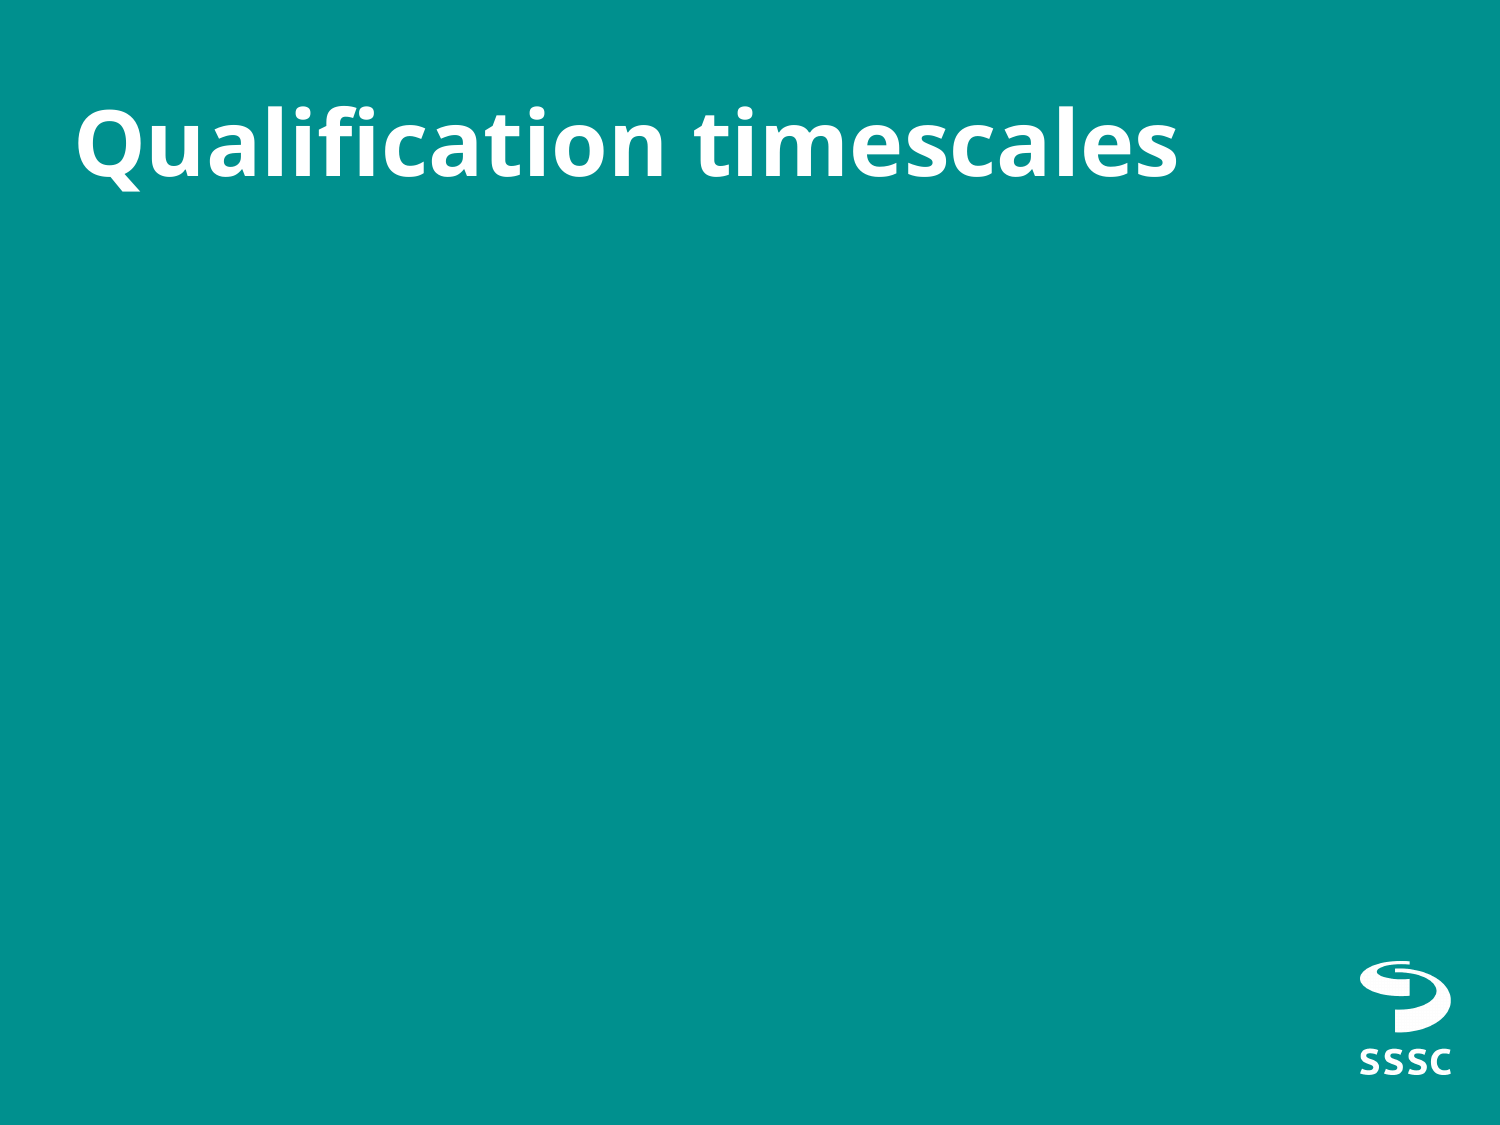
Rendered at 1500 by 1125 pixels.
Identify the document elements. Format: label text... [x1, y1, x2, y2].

picture [1311, 911, 1500, 1125]
title Qualification timescales [58, 88, 1387, 204]
